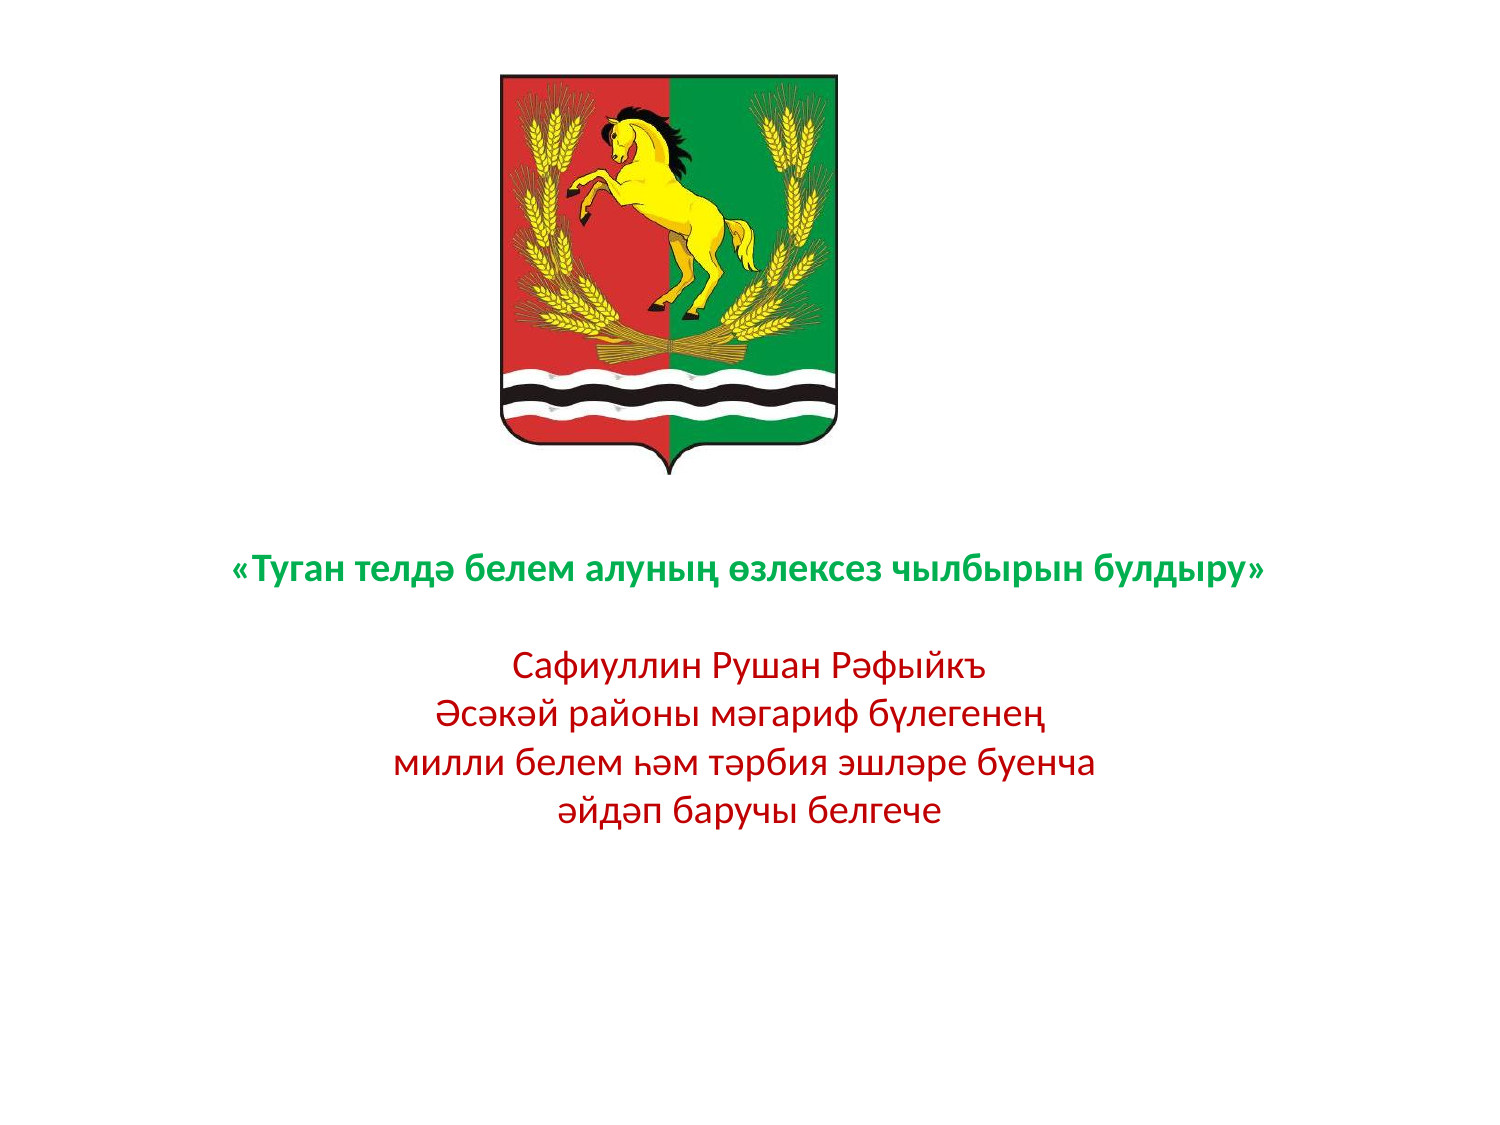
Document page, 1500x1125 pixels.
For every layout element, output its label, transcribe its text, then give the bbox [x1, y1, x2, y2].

picture [499, 74, 838, 476]
title «Туган телдә белем алуның өзлексез чылбырын булдыру» Сафиуллин Рушан Рәфыйкъ Әсәкәй районы мәгариф бүлегенең милли белем һәм тәрбия эшләре буенча әйдәп баручы белгече [75, 45, 1425, 1000]
